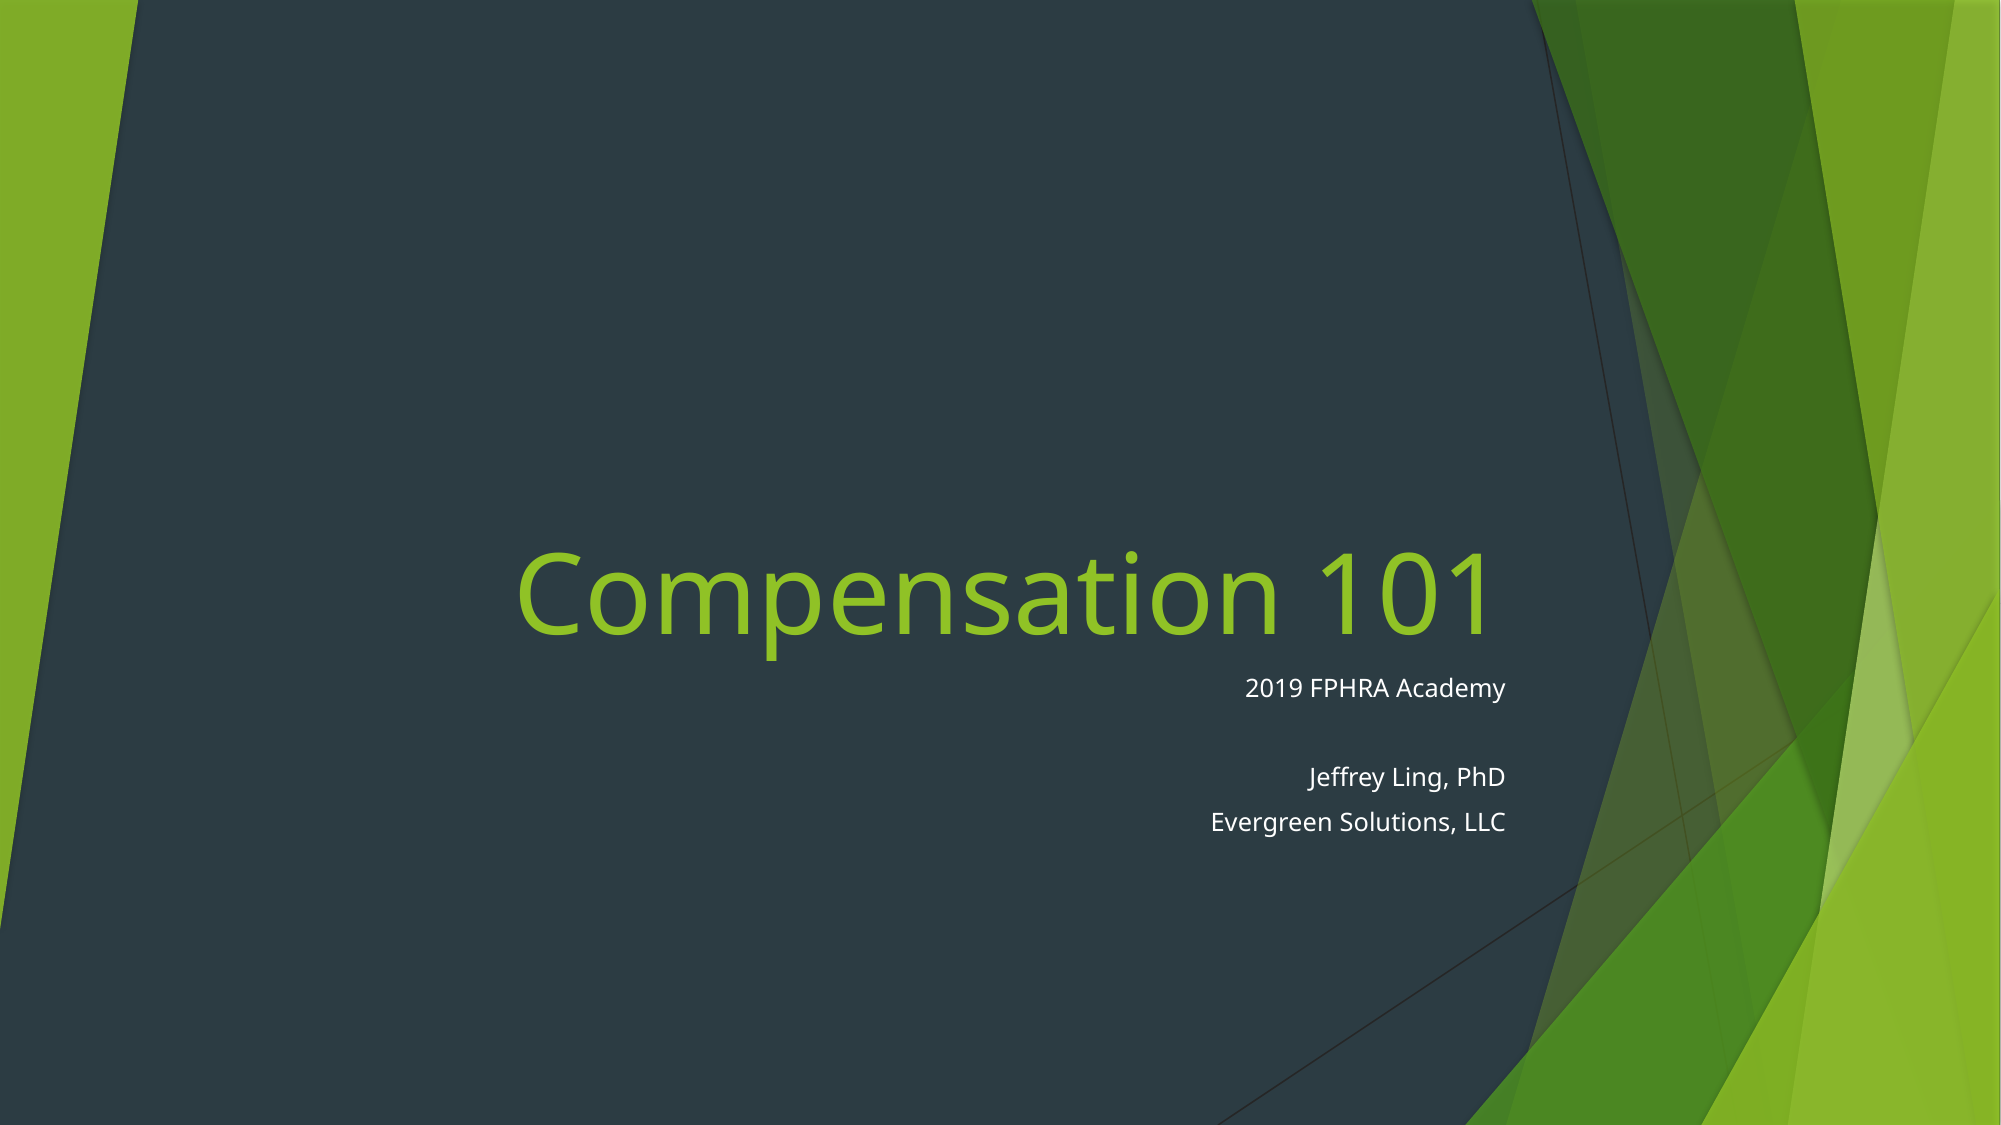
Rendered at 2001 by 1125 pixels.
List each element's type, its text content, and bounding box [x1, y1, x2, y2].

subtitle 2019 FPHRA Academy Jeffrey Ling, PhD Evergreen Solutions, LLC [247, 664, 1522, 845]
title Compensation 101 [247, 394, 1522, 664]
